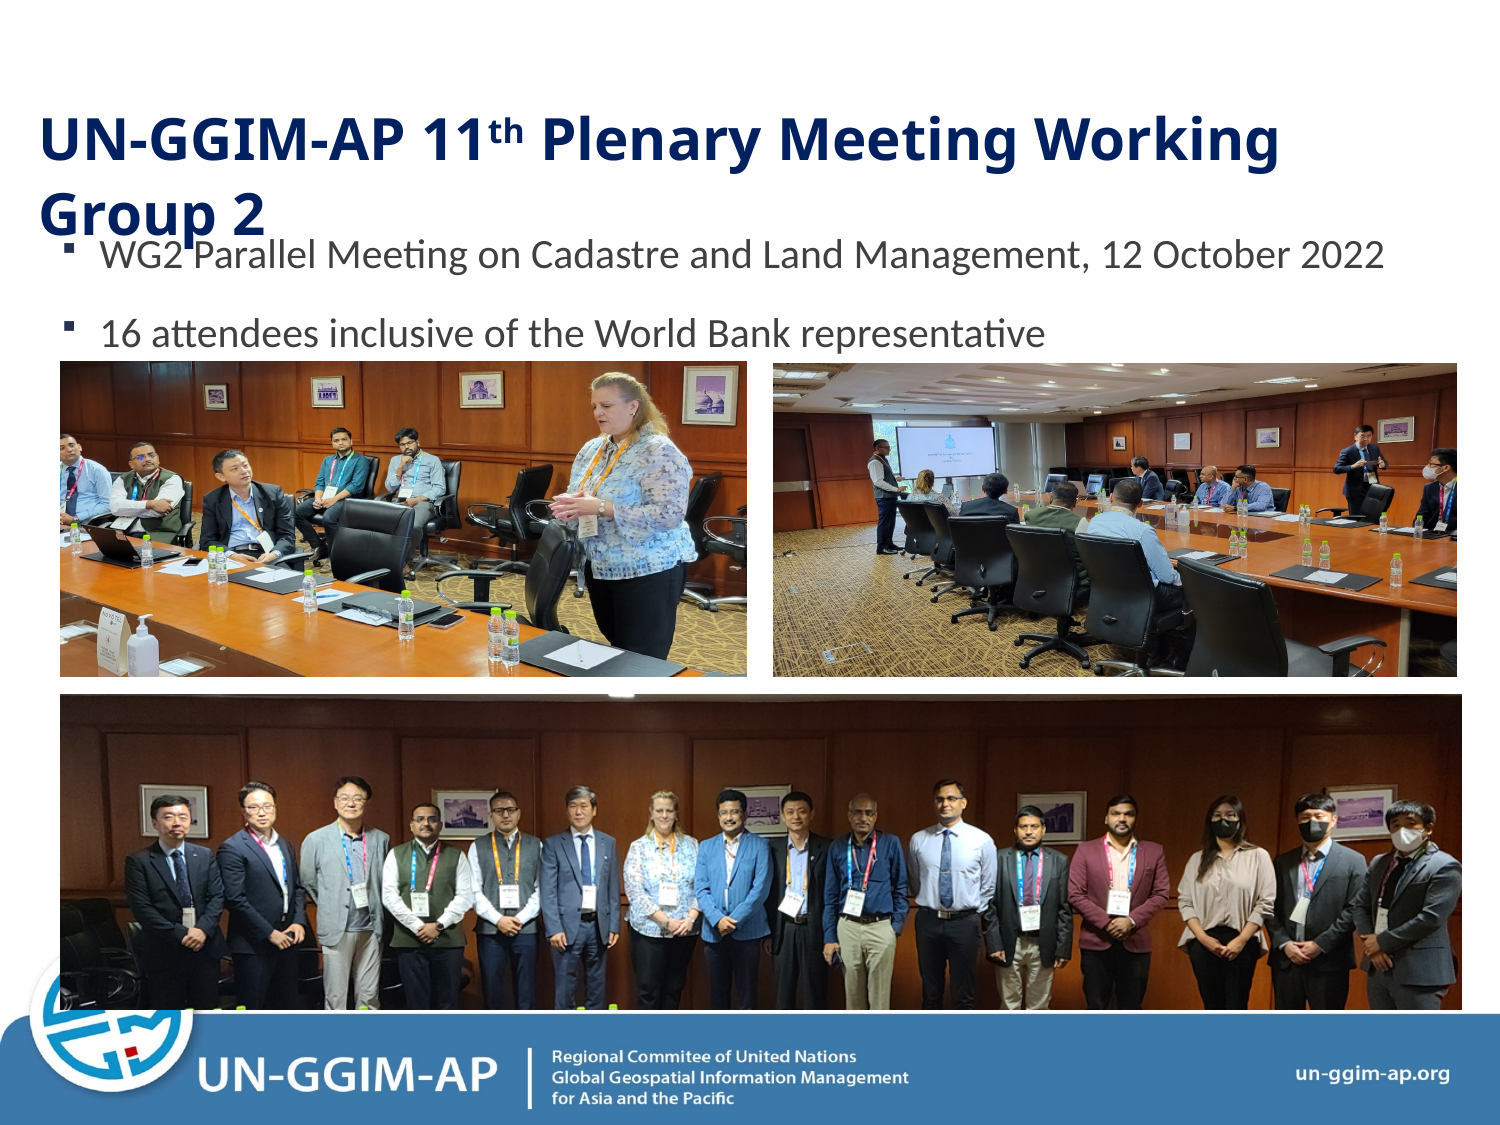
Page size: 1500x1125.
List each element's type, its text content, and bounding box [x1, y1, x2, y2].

text_box UN-GGIM-AP 11th Plenary Meeting Working Group 2 [23, 89, 1471, 255]
text_box WG2 Parallel Meeting on Cadastre and Land Management, 12 October 2022 16 attendees inclusive of the World Bank representative [41, 255, 1436, 858]
picture [773, 363, 1457, 677]
picture [60, 361, 747, 677]
picture [0, 694, 1500, 1125]
